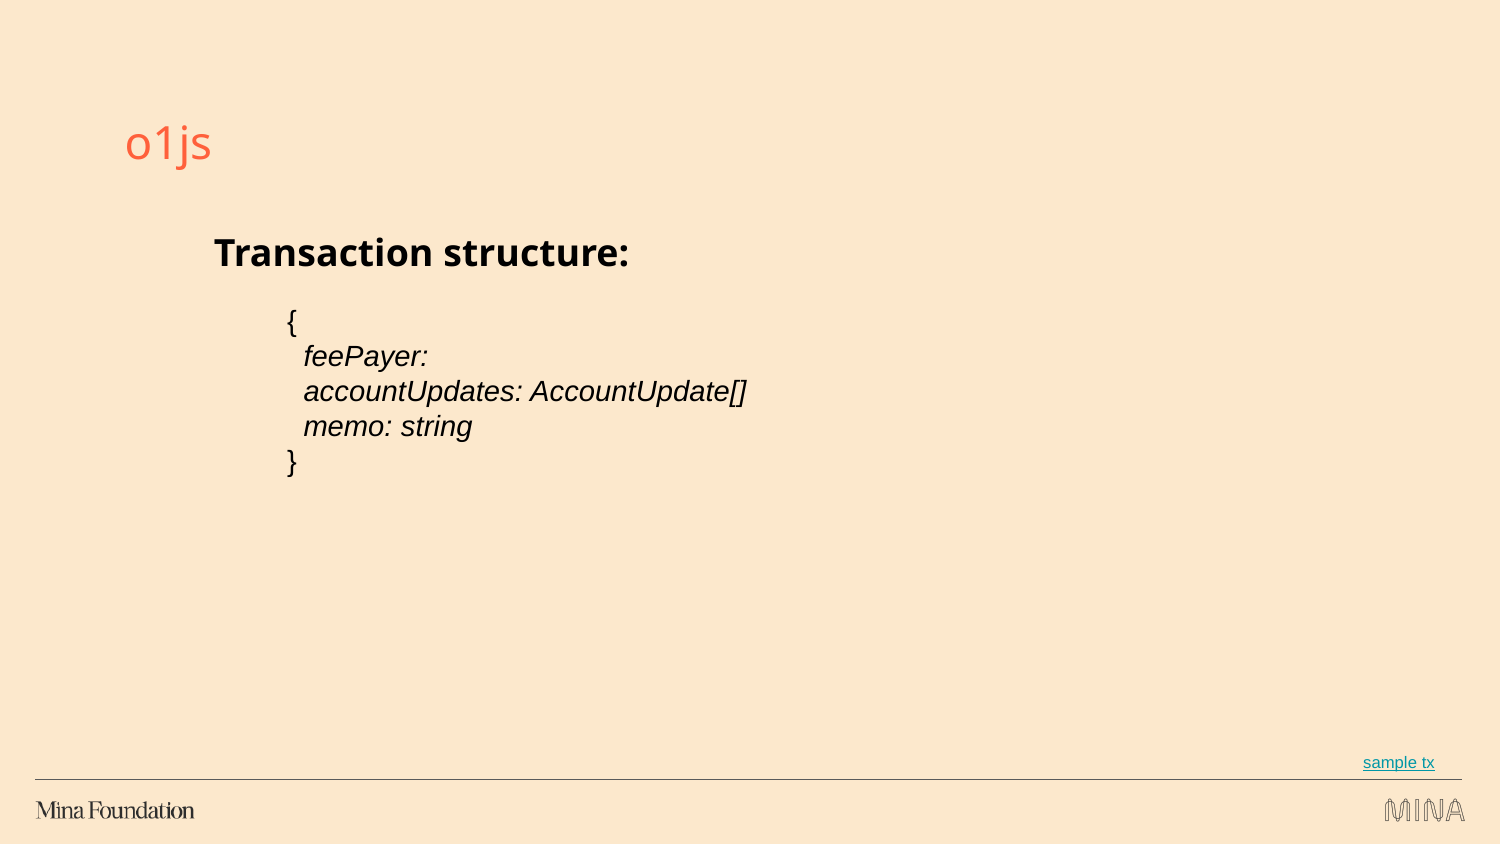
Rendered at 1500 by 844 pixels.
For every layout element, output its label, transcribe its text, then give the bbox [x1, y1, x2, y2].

text_box sample tx [1348, 744, 1500, 780]
text_box o1js [109, 98, 1115, 164]
picture [1380, 792, 1470, 828]
text_box { feePayer: accountUpdates: AccountUpdate[] memo: string } [272, 295, 987, 485]
picture [35, 796, 195, 824]
text_box Transaction structure: [199, 221, 750, 291]
